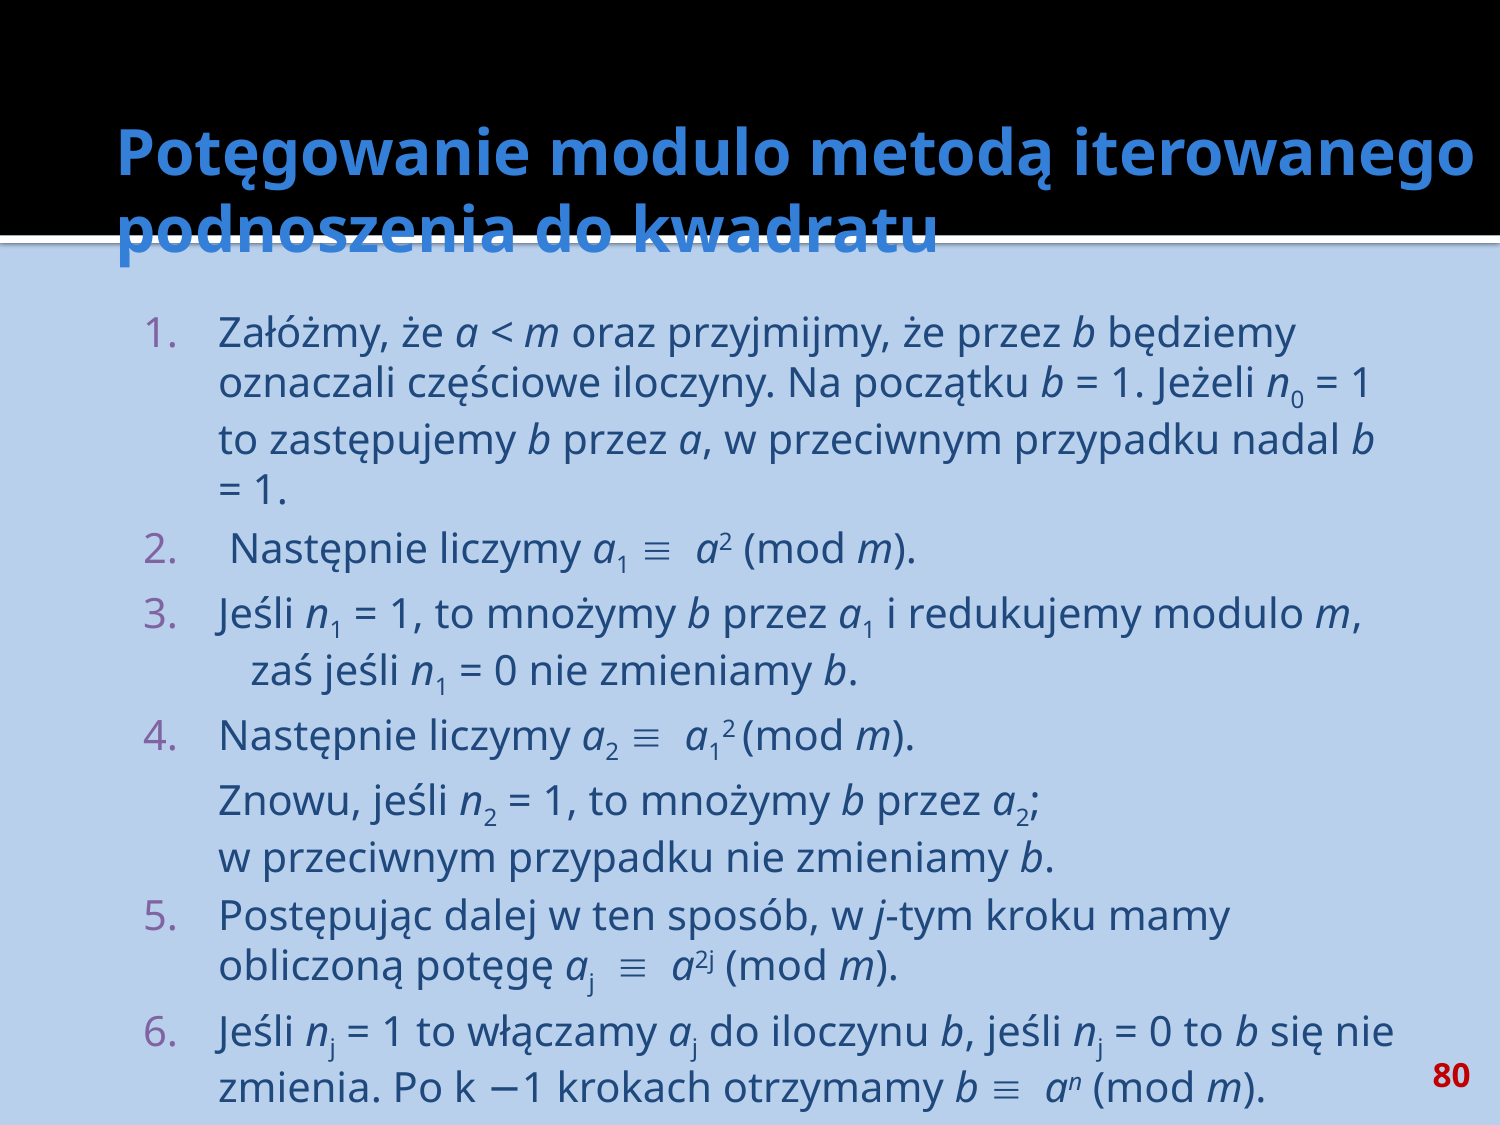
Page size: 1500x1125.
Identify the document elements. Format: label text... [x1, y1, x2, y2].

list Załóżmy, że a < m oraz przyjmijmy, że przez b będziemy oznaczali częściowe iloczyny. Na początku b = 1. Jeżeli n0 = 1 to zastępujemy b przez a, w przeciwnym przypadku nadal b = 1. Następnie liczymy a1  a2 (mod m). Jeśli n1 = 1, to mnożymy b przez a1 i redukujemy modulo m, zaś jeśli n1 = 0 nie zmieniamy b. Następnie liczymy a2  a12 (mod m). Znowu, jeśli n2 = 1, to mnożymy b przez a2; w przeciwnym przypadku nie zmieniamy b. Postępując dalej w ten sposób, w j-tym kroku mamy obliczoną potęgę aj  a2j (mod m). Jeśli nj = 1 to włączamy aj do iloczynu b, jeśli nj = 0 to b się nie zmienia. Po k −1 krokach otrzymamy b  an (mod m). [74, 290, 1426, 1051]
title Potęgowanie modulo metodą iterowanego podnoszenia do kwadratu [100, 103, 1486, 274]
